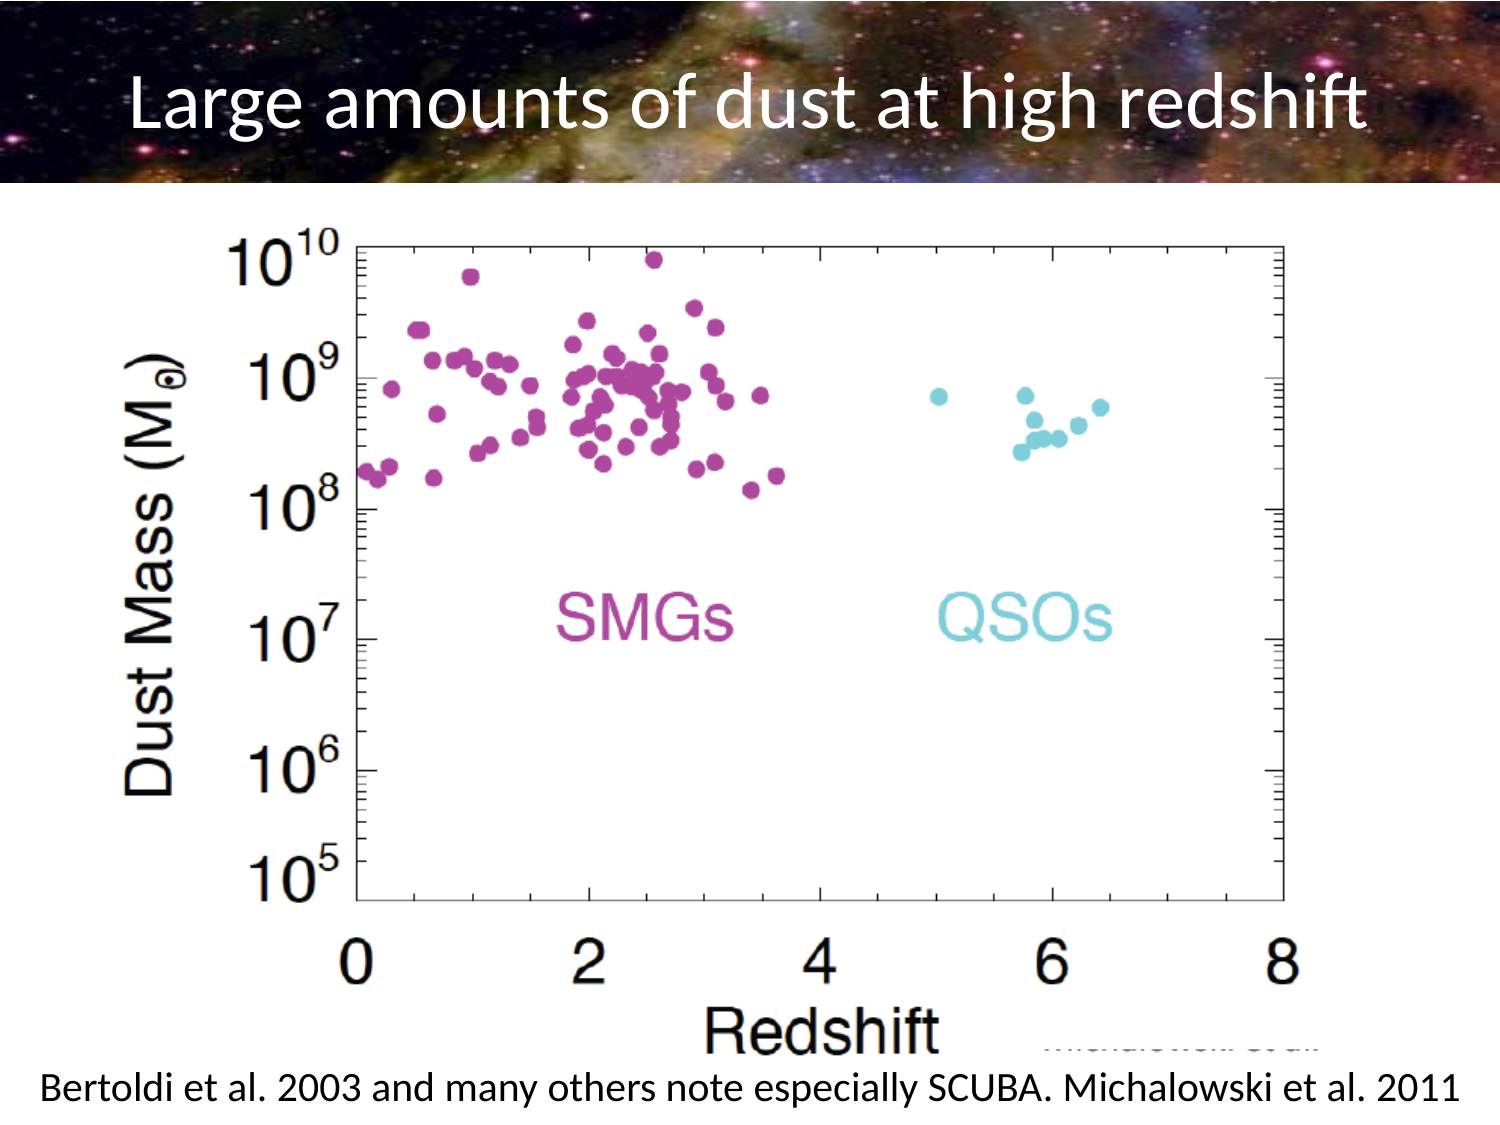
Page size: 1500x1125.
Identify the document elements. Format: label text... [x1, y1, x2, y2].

picture [0, 0, 1500, 183]
text_box Bertoldi et al. 2003 and many others note especially SCUBA. Michalowski et al. 2011 [24, 1052, 1500, 1117]
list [0, 203, 1491, 1067]
